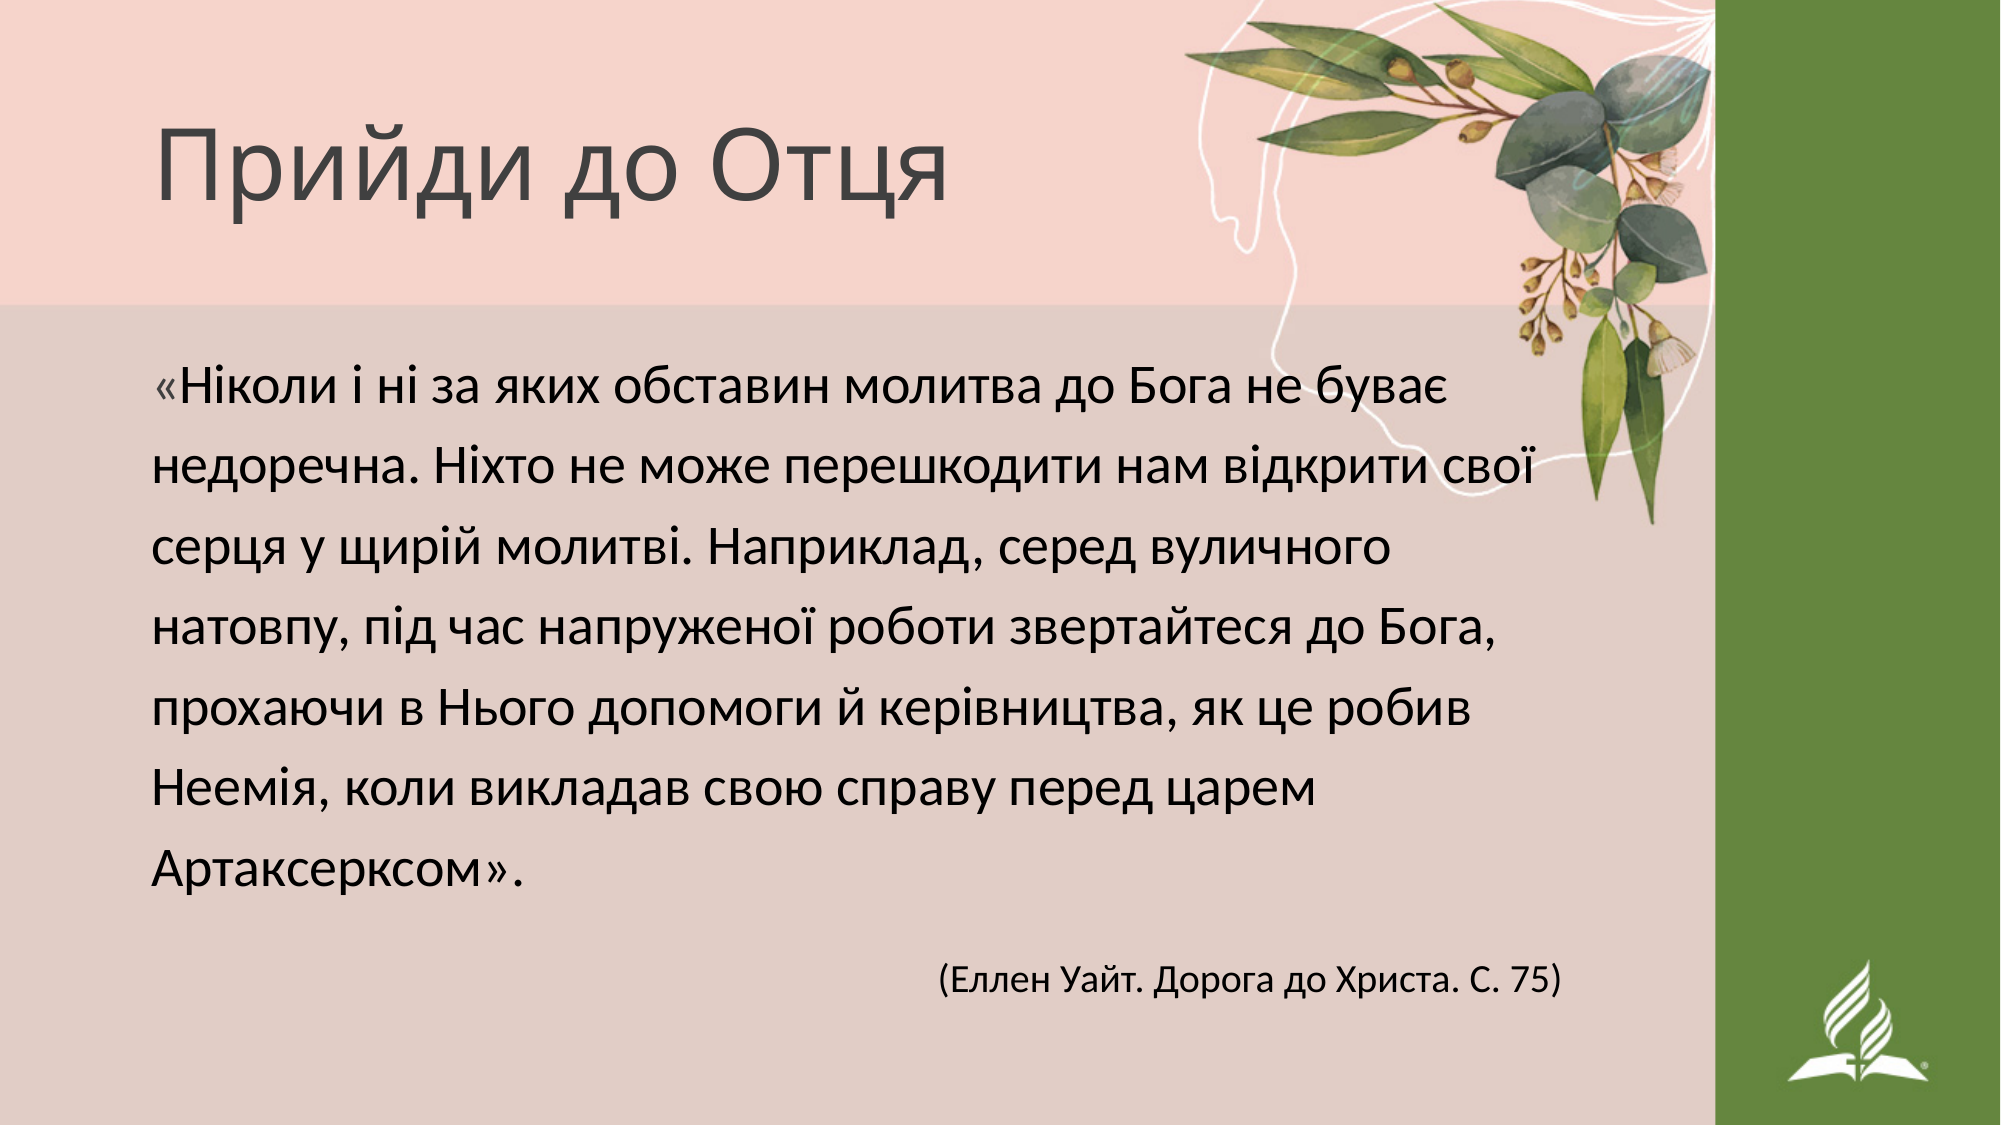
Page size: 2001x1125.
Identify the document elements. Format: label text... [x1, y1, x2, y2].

title Прийди до Отця [137, 59, 1863, 278]
picture [0, 0, 2001, 1125]
list «Ніколи і ні за яких обставин молитва до Бога не буває недоречна. Ніхто не може перешкодити нам відкрити свої серця у щирій молитві. Наприклад, серед вуличного натовпу, під час напруженої роботи звертайтеся до Бога, прохаючи в Нього допомоги й керівництва, як це робив Неемія, коли викладав свою справу перед царем Артаксерксом». (Еллен Уайт. Дорога до Христа. С. 75) [99, 301, 1579, 1039]
